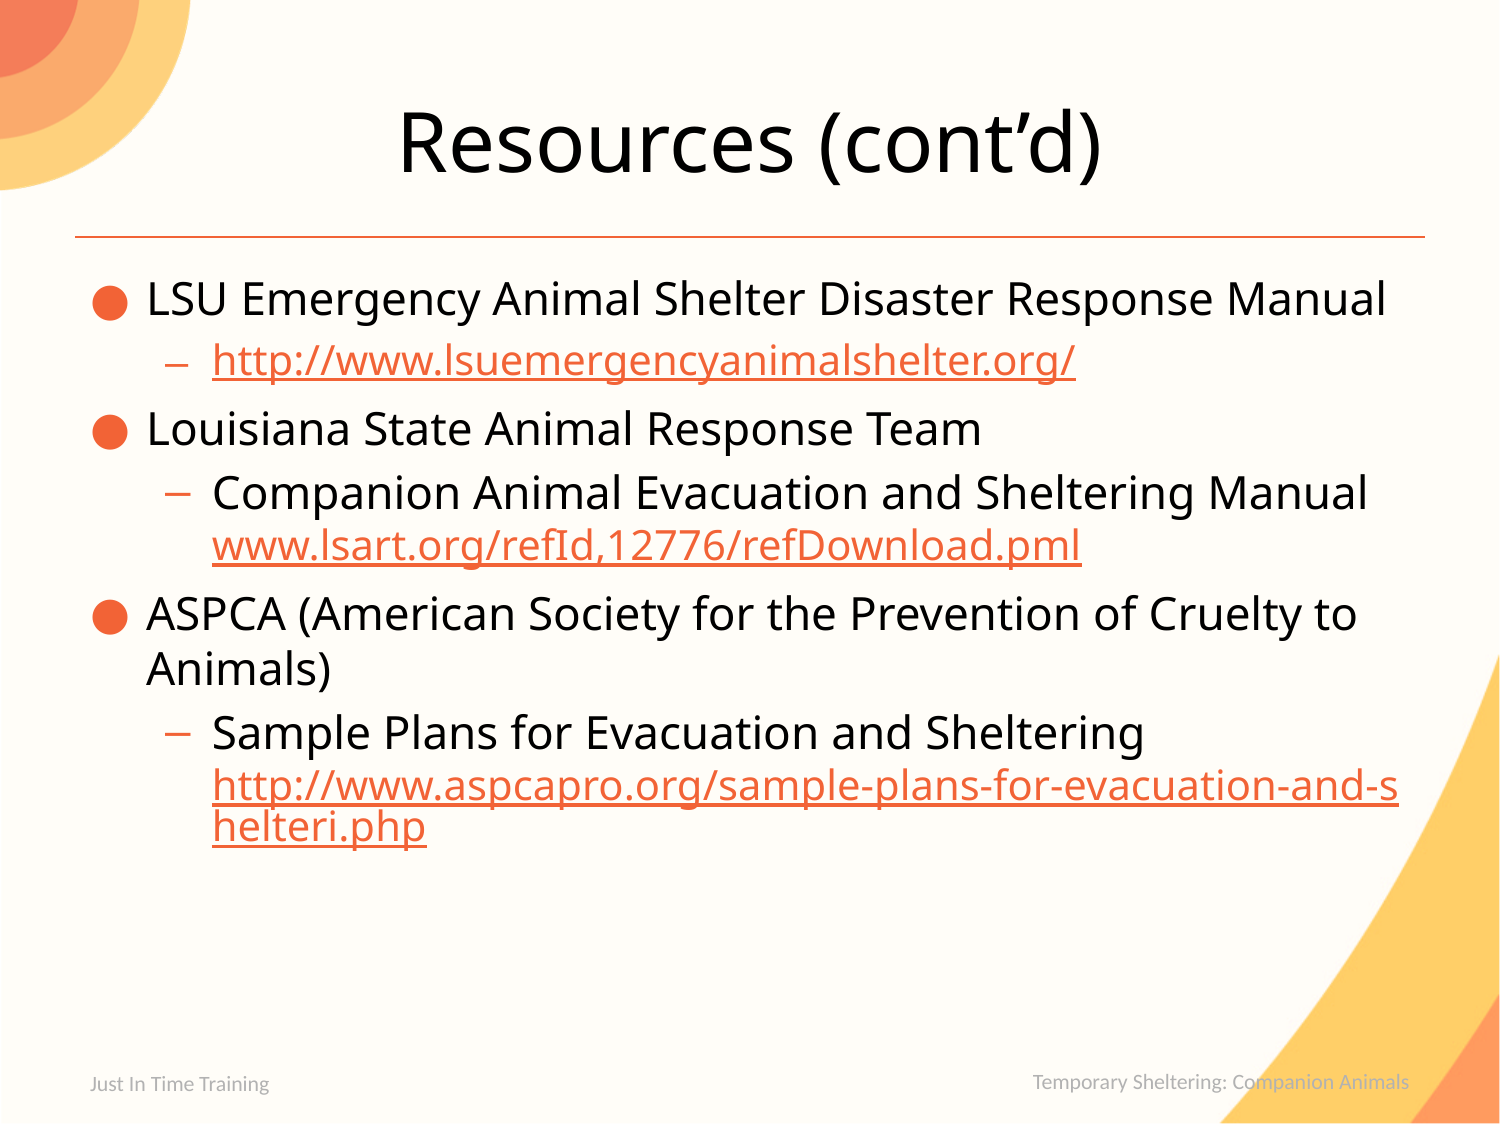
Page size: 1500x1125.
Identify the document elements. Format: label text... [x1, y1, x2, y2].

slide_number Just In Time Training [75, 1062, 425, 1103]
title Resources (cont’d) [75, 45, 1425, 233]
footer Temporary Sheltering: Companion Animals [950, 1062, 1425, 1100]
picture [0, 0, 1500, 1125]
list LSU Emergency Animal Shelter Disaster Response Manual http://www.lsuemergencyanimalshelter.org/ Louisiana State Animal Response Team Companion Animal Evacuation and Sheltering Manual www.lsart.org/refId,12776/refDownload.pml ASPCA (American Society for the Prevention of Cruelty to Animals) Sample Plans for Evacuation and Sheltering http://www.aspcapro.org/sample-plans-for-evacuation-and-shelteri.php [75, 262, 1425, 1025]
